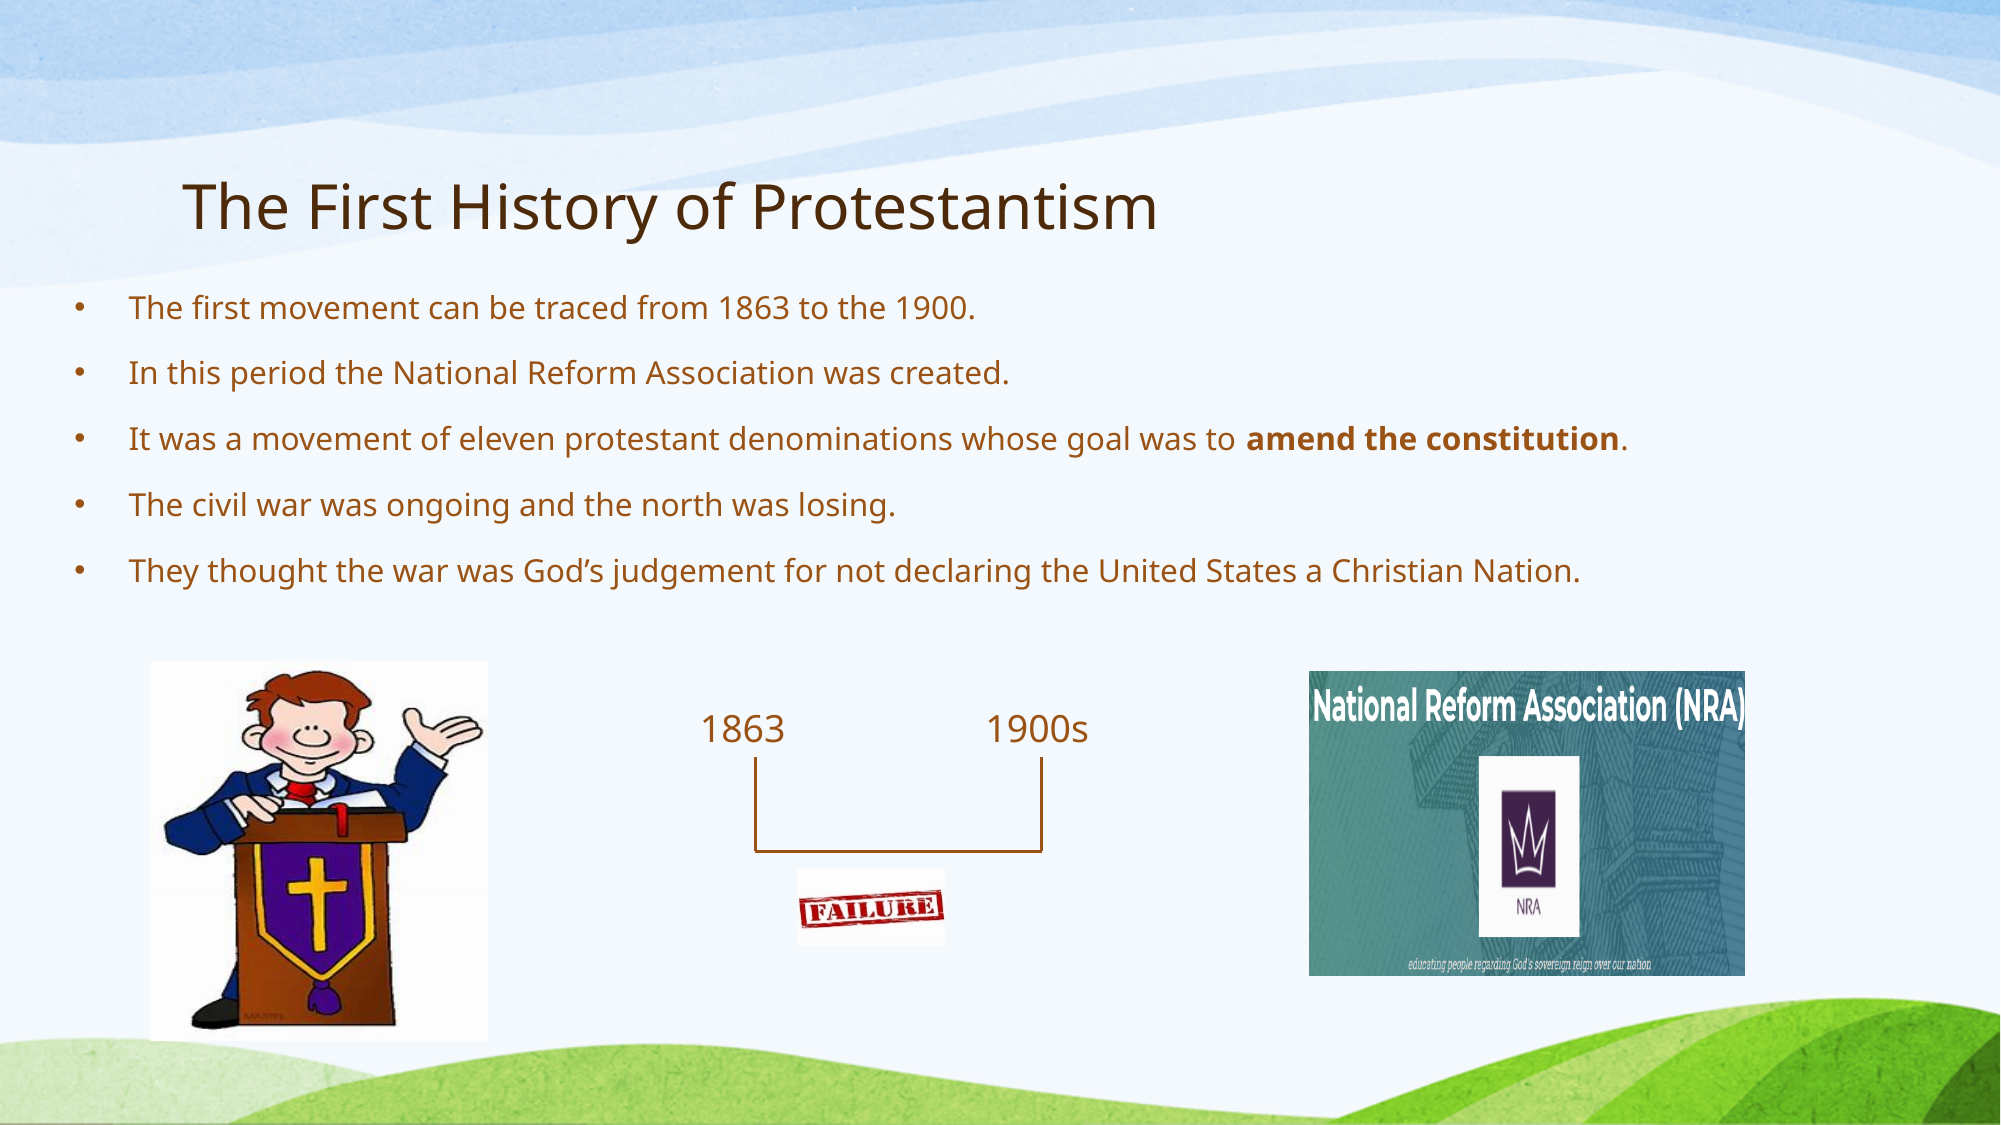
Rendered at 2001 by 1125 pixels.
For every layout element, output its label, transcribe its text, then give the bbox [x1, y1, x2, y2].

picture [0, 0, 2001, 1125]
text_box 1863 [692, 697, 820, 758]
text_box 1900s [977, 697, 1131, 758]
title The First History of Protestantism [174, 135, 1826, 251]
list The first movement can be traced from 1863 to the 1900. In this period the National Reform Association was created. It was a movement of eleven protestant denominations whose goal was to amend the constitution. The civil war was ongoing and the north was losing. They thought the war was God’s judgement for not declaring the United States a Christian Nation. [66, 286, 1976, 658]
